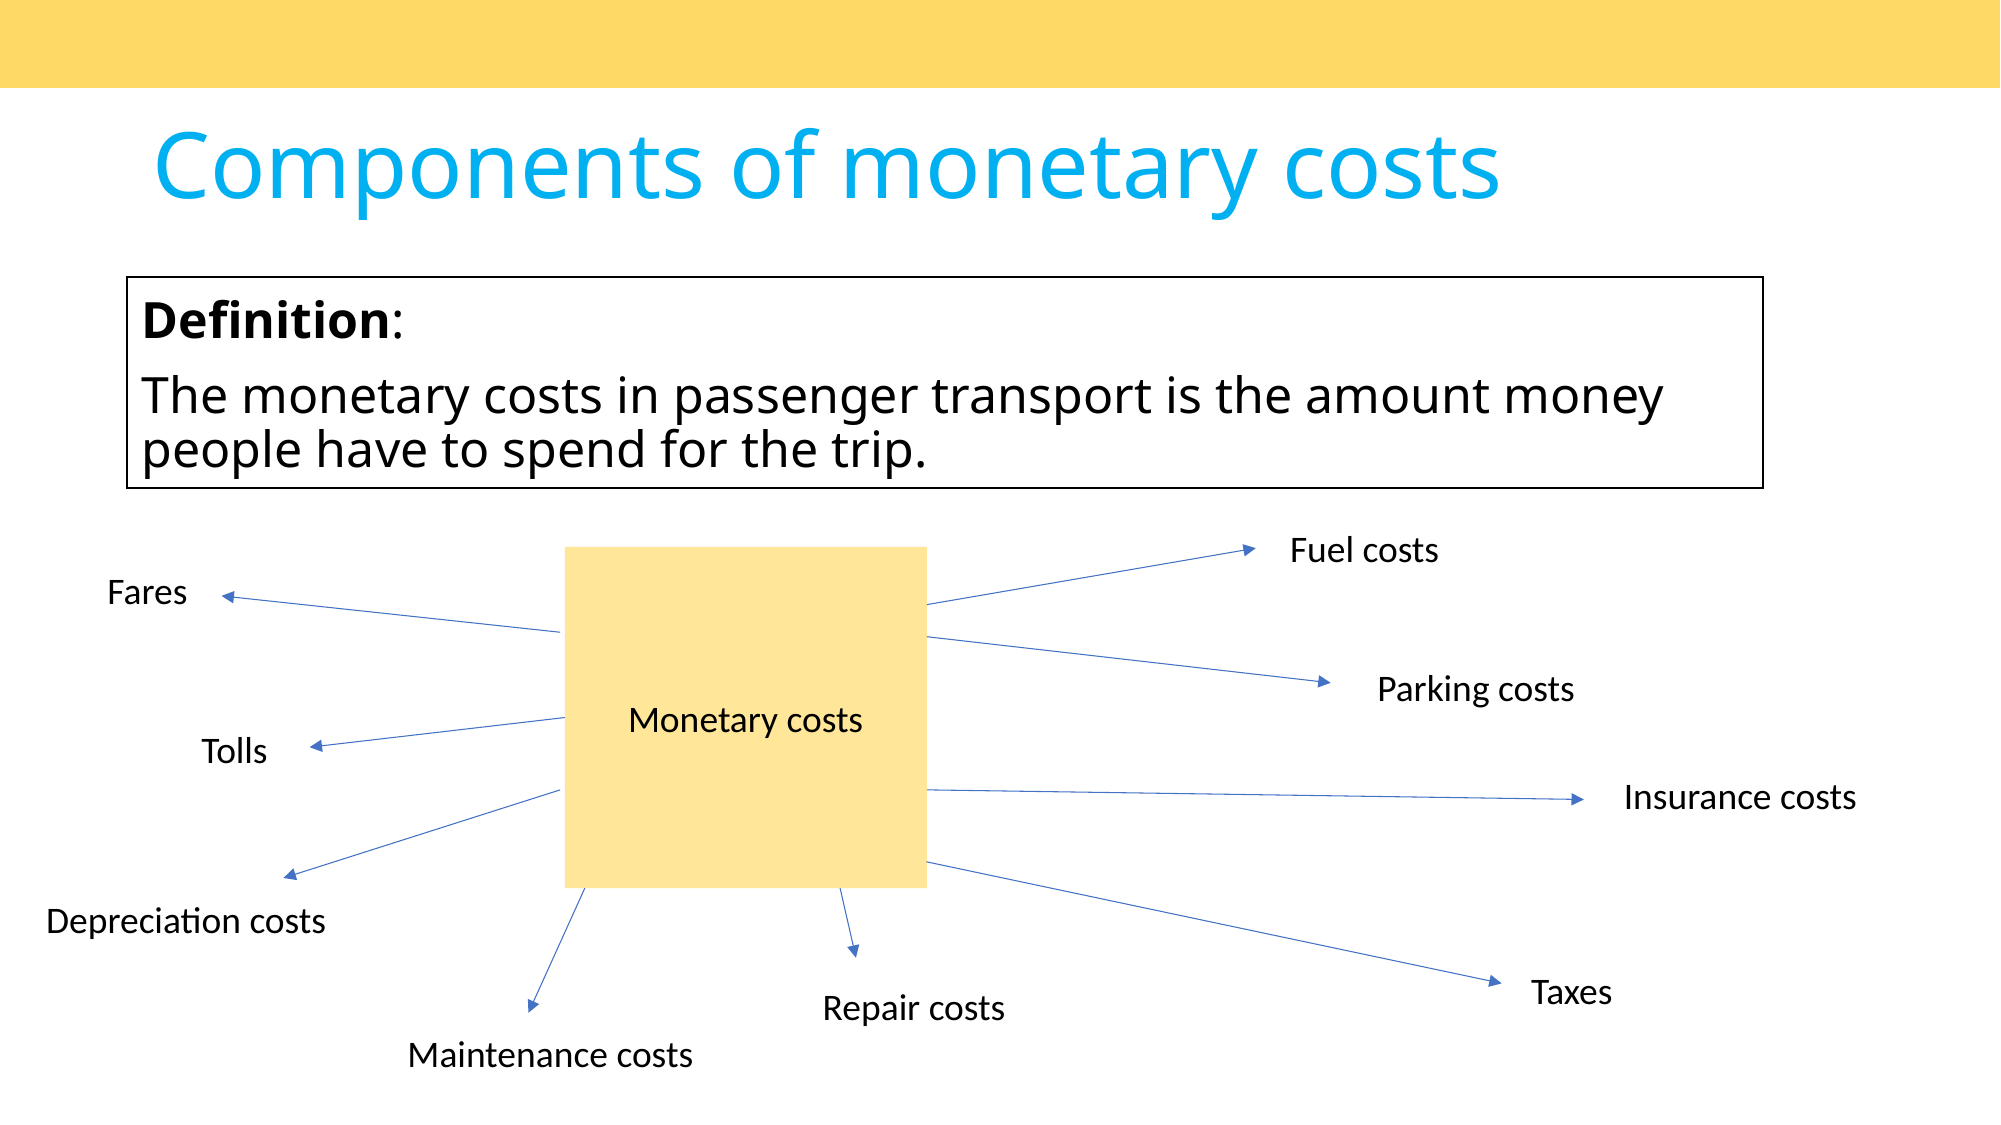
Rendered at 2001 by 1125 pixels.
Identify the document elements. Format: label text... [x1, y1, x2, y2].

text_box Taxes [1516, 959, 1628, 1020]
text_box Fares [92, 559, 203, 620]
text_box [126, 276, 1764, 489]
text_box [926, 548, 1256, 605]
text_box Insurance costs [1608, 764, 1873, 825]
text_box [0, 0, 2000, 89]
text_box Maintenance costs [392, 1022, 709, 1083]
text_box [926, 789, 1584, 800]
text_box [926, 861, 1502, 984]
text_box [221, 595, 561, 633]
title Components of monetary costs [137, 89, 1863, 278]
text_box Fuel costs [1275, 517, 1455, 578]
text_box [528, 888, 585, 1013]
text_box Depreciation costs [31, 888, 342, 949]
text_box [309, 717, 565, 748]
text_box Tolls [186, 718, 283, 778]
list Definition: The monetary costs in passenger transport is the amount money people have to spend for the trip. [126, 287, 1852, 1002]
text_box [926, 636, 1331, 683]
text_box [283, 789, 561, 878]
text_box Monetary costs [564, 546, 928, 889]
text_box Parking costs [1362, 656, 1591, 717]
text_box Repair costs [807, 975, 1021, 1036]
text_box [840, 888, 856, 958]
